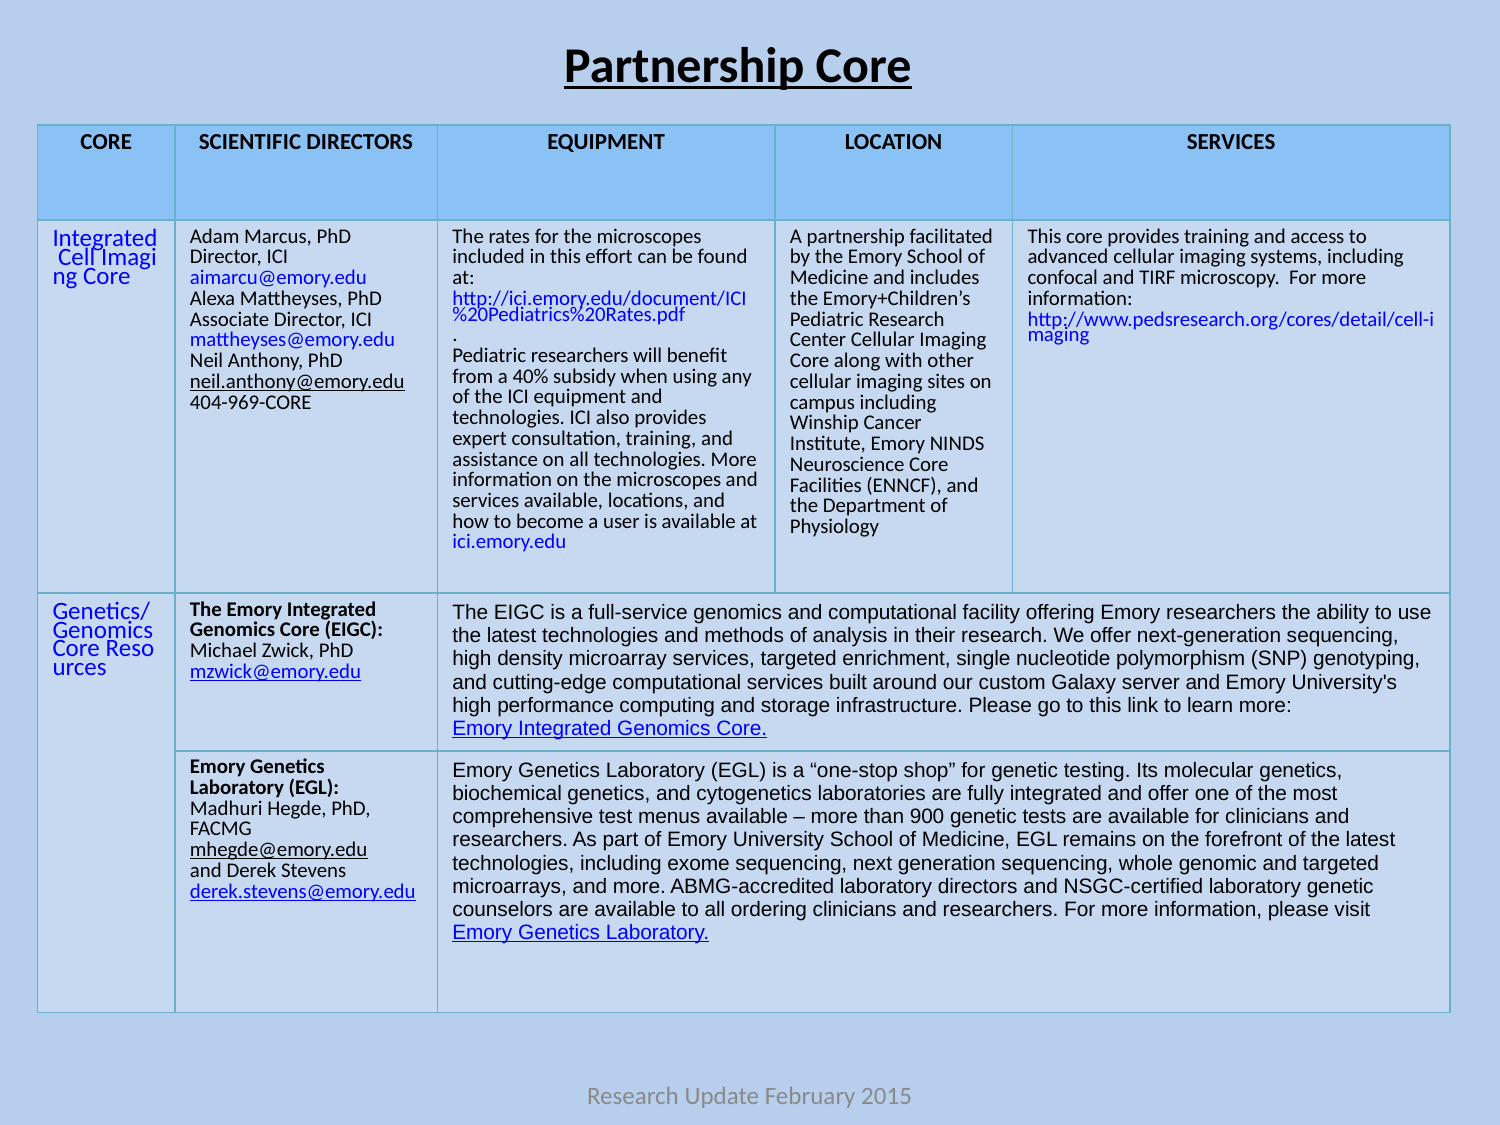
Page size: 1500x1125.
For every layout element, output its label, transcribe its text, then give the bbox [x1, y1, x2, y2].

table_cell The EIGC is a full-service genomics and computational facility offering Emory researchers the ability to use the latest technologies and methods of analysis in their research. We offer next-generation sequencing, high density microarray services, targeted enrichment, single nucleotide polymorphism (SNP) genotyping, and cutting-edge computational services built around our custom Galaxy server and Emory University's high performance computing and storage infrastructure. Please go to this link to learn more: Emory Integrated Genomics Core. [438, 594, 1449, 750]
table_header EQUIPMENT [438, 126, 774, 219]
table_cell Adam Marcus, PhD Director, ICI aimarcu@emory.edu Alexa Mattheyses, PhD Associate Director, ICI mattheyses@emory.edu Neil Anthony, PhD neil.anthony@emory.edu 404-969-CORE [176, 221, 437, 592]
text_box Partnership Core [37, 24, 1450, 124]
table_cell The Emory Integrated Genomics Core (EIGC): Michael Zwick, PhD mzwick@emory.edu [176, 594, 437, 750]
table_cell A partnership facilitated by the Emory School of Medicine and includes the Emory+Children’s Pediatric Research Center Cellular Imaging Core along with other cellular imaging sites on campus including Winship Cancer Institute, Emory NINDS Neuroscience Core Facilities (ENNCF), and the Department of Physiology [776, 221, 1012, 592]
table_header CORE [38, 126, 174, 219]
table_cell This core provides training and access to advanced cellular imaging systems, including confocal and TIRF microscopy. For more information: http://www.pedsresearch.org/cores/detail/cell-imaging [1013, 221, 1449, 592]
table_cell Integrated Cell Imaging Core [38, 221, 174, 592]
table_header SERVICES [1013, 126, 1449, 219]
text_box Research Update February 2015 [512, 1065, 988, 1125]
table_cell Genetics/Genomics Core Resources [38, 594, 174, 1012]
table_header SCIENTIFIC DIRECTORS [176, 126, 437, 219]
table_cell The rates for the microscopes included in this effort can be found at: http://ici.emory.edu/document/ICI%20Pediatrics%20Rates.pdf. Pediatric researchers will benefit from a 40% subsidy when using any of the ICI equipment and technologies. ICI also provides expert consultation, training, and assistance on all technologies. More information on the microscopes and services available, locations, and how to become a user is available at ici.emory.edu [438, 221, 774, 592]
table_cell Emory Genetics Laboratory (EGL) is a “one-stop shop” for genetic testing. Its molecular genetics, biochemical genetics, and cytogenetics laboratories are fully integrated and offer one of the most comprehensive test menus available – more than 900 genetic tests are available for clinicians and researchers. As part of Emory University School of Medicine, EGL remains on the forefront of the latest technologies, including exome sequencing, next generation sequencing, whole genomic and targeted microarrays, and more. ABMG-accredited laboratory directors and NSGC-certified laboratory genetic counselors are available to all ordering clinicians and researchers. For more information, please visit Emory Genetics Laboratory. [438, 752, 1449, 1012]
table_cell Emory Genetics Laboratory (EGL): Madhuri Hegde, PhD, FACMG mhegde@emory.edu and Derek Stevens derek.stevens@emory.edu [176, 752, 437, 1012]
table_header LOCATION [776, 126, 1012, 219]
